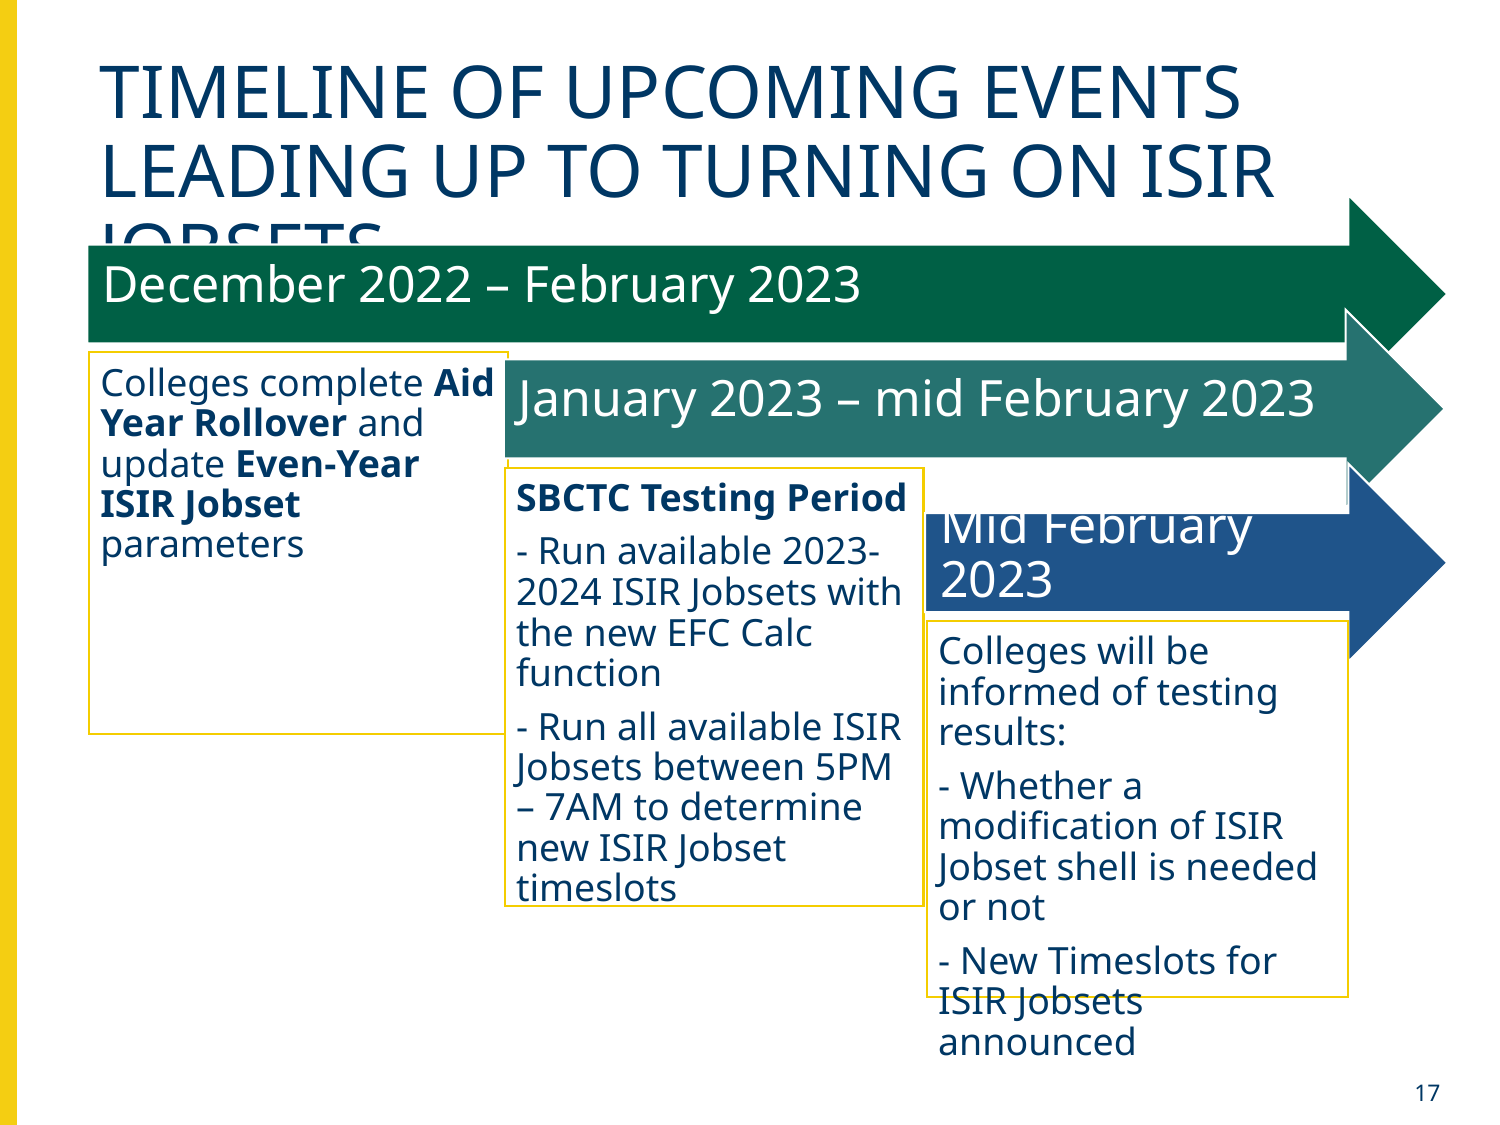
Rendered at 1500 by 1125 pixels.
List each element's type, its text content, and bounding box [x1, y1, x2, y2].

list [85, 192, 1453, 1008]
slide_number 17 [1380, 1071, 1456, 1103]
title Timeline of upcoming events leading up to turning on ISIR jobsets [85, 48, 1448, 178]
